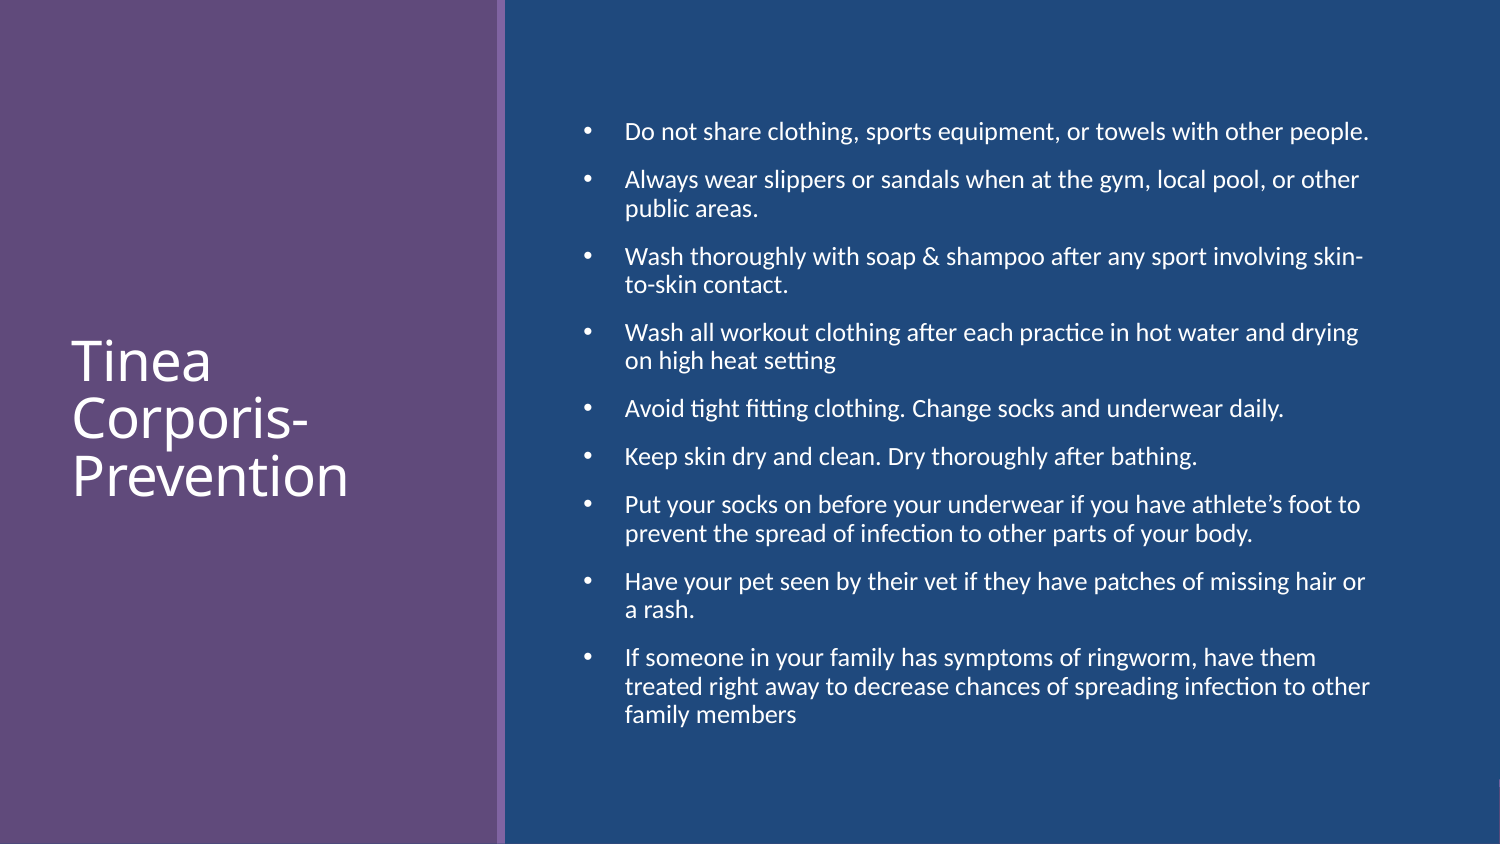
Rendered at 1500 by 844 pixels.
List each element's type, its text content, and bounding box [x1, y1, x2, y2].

title Tinea Corporis-Prevention [60, 74, 441, 770]
text_box [496, 0, 506, 844]
text_box [506, 0, 1500, 844]
list Do not share clothing, sports equipment, or towels with other people. Always wear slippers or sandals when at the gym, local pool, or other public areas. Wash thoroughly with soap & shampoo after any sport involving skin-to-skin contact. Wash all workout clothing after each practice in hot water and drying on high heat setting Avoid tight fitting clothing. Change socks and underwear daily. Keep skin dry and clean. Dry thoroughly after bathing. Put your socks on before your underwear if you have athlete’s foot to prevent the spread of infection to other parts of your body. Have your pet seen by their vet if they have patches of missing hair or a rash. If someone in your family has symptoms of ringworm, have them treated right away to decrease chances of spreading infection to other family members [583, 112, 1373, 770]
text_box [0, 0, 496, 844]
